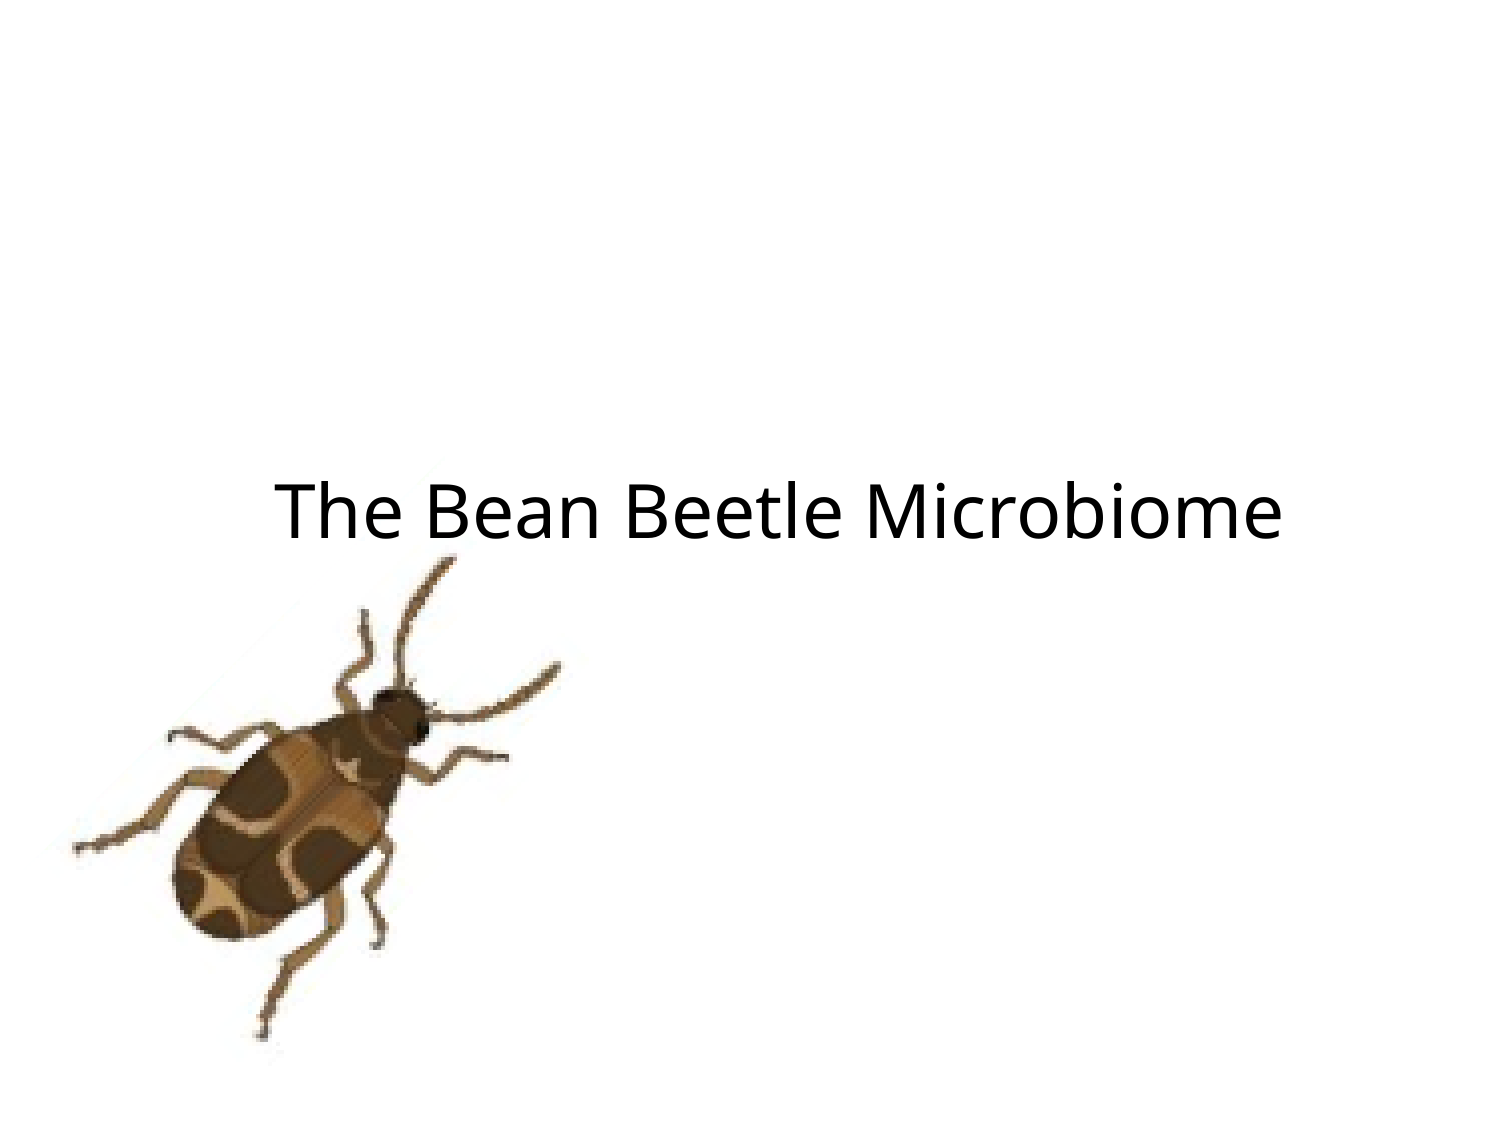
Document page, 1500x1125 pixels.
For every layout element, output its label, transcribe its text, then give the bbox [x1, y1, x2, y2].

text_box The Bean Beetle Microbiome [259, 456, 1301, 562]
picture [23, 505, 716, 1125]
